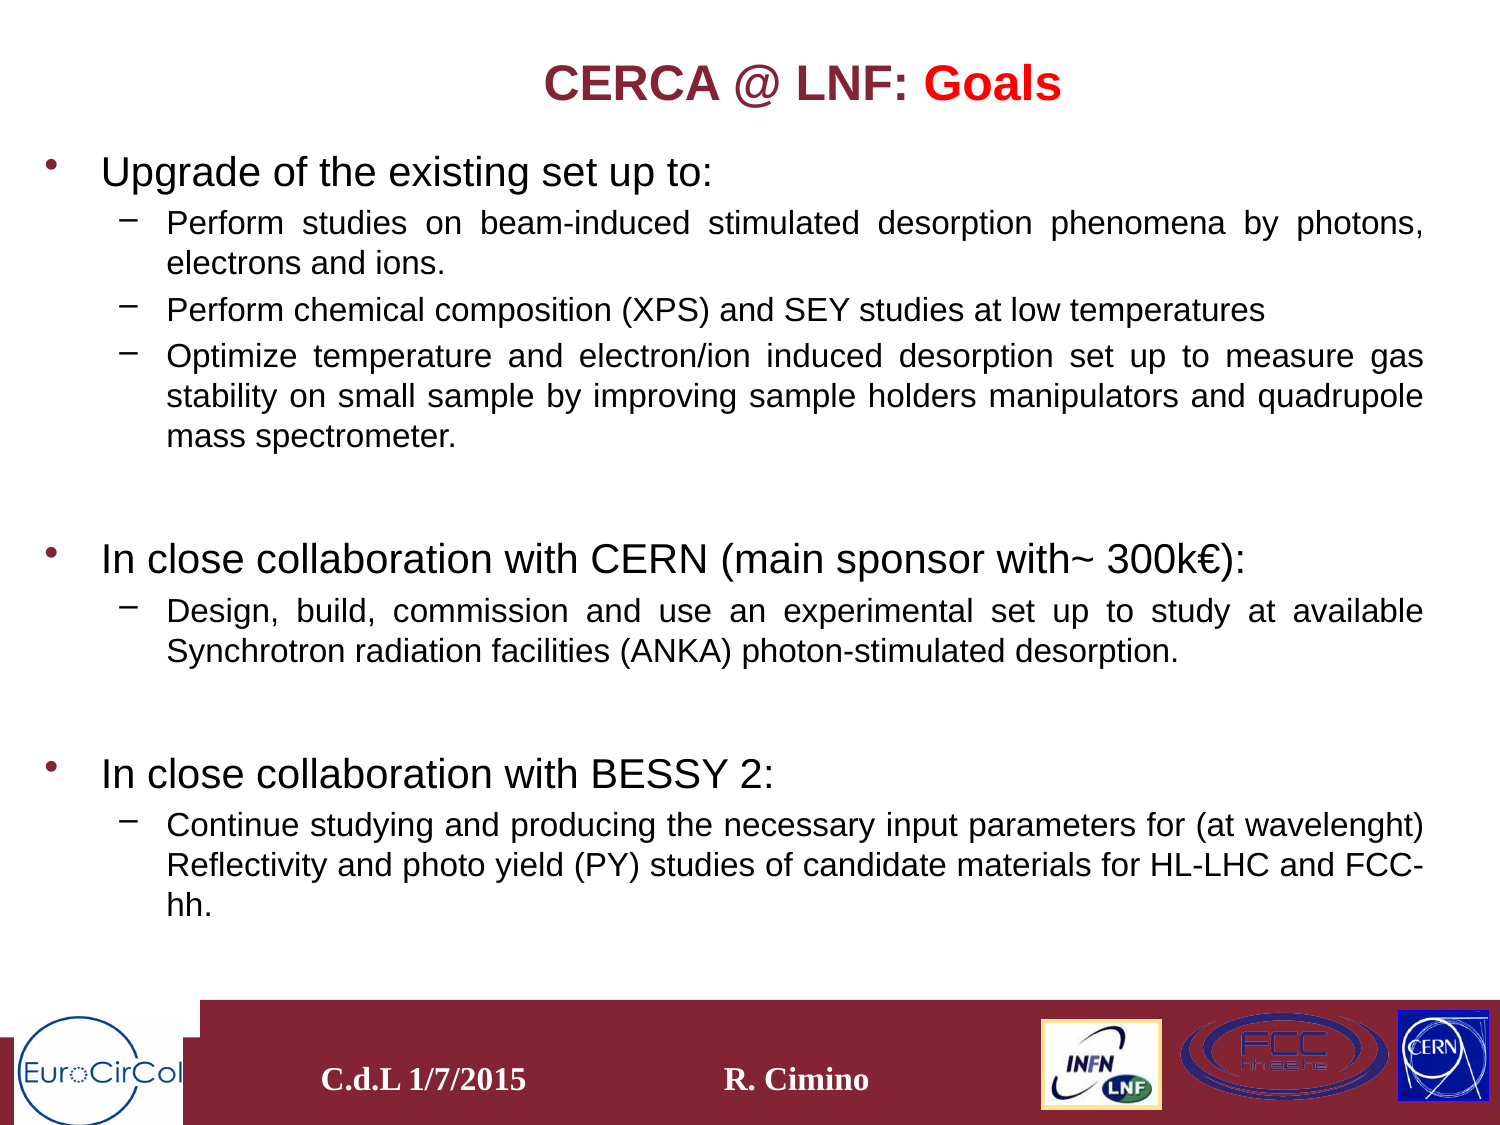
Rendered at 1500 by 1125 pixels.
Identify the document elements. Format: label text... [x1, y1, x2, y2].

picture [1400, 1011, 1488, 1099]
picture [1045, 1023, 1158, 1105]
title CERCA @ LNF: Goals [182, 42, 1424, 136]
list Upgrade of the existing set up to: Perform studies on beam-induced stimulated desorption phenomena by photons, electrons and ions. Perform chemical composition (XPS) and SEY studies at low temperatures Optimize temperature and electron/ion induced desorption set up to measure gas stability on small sample by improving sample holders manipulators and quadrupole mass spectrometer. In close collaboration with CERN (main sponsor with~ 300k€): Design, build, commission and use an experimental set up to study at available Synchrotron radiation facilities (ANKA) photon-stimulated desorption. In close collaboration with BESSY 2: Continue studying and producing the necessary input parameters for (at wavelenght) Reflectivity and photo yield (PY) studies of candidate materials for HL-LHC and FCC-hh. [29, 136, 1442, 988]
picture [1175, 1011, 1393, 1102]
picture [14, 1013, 183, 1125]
